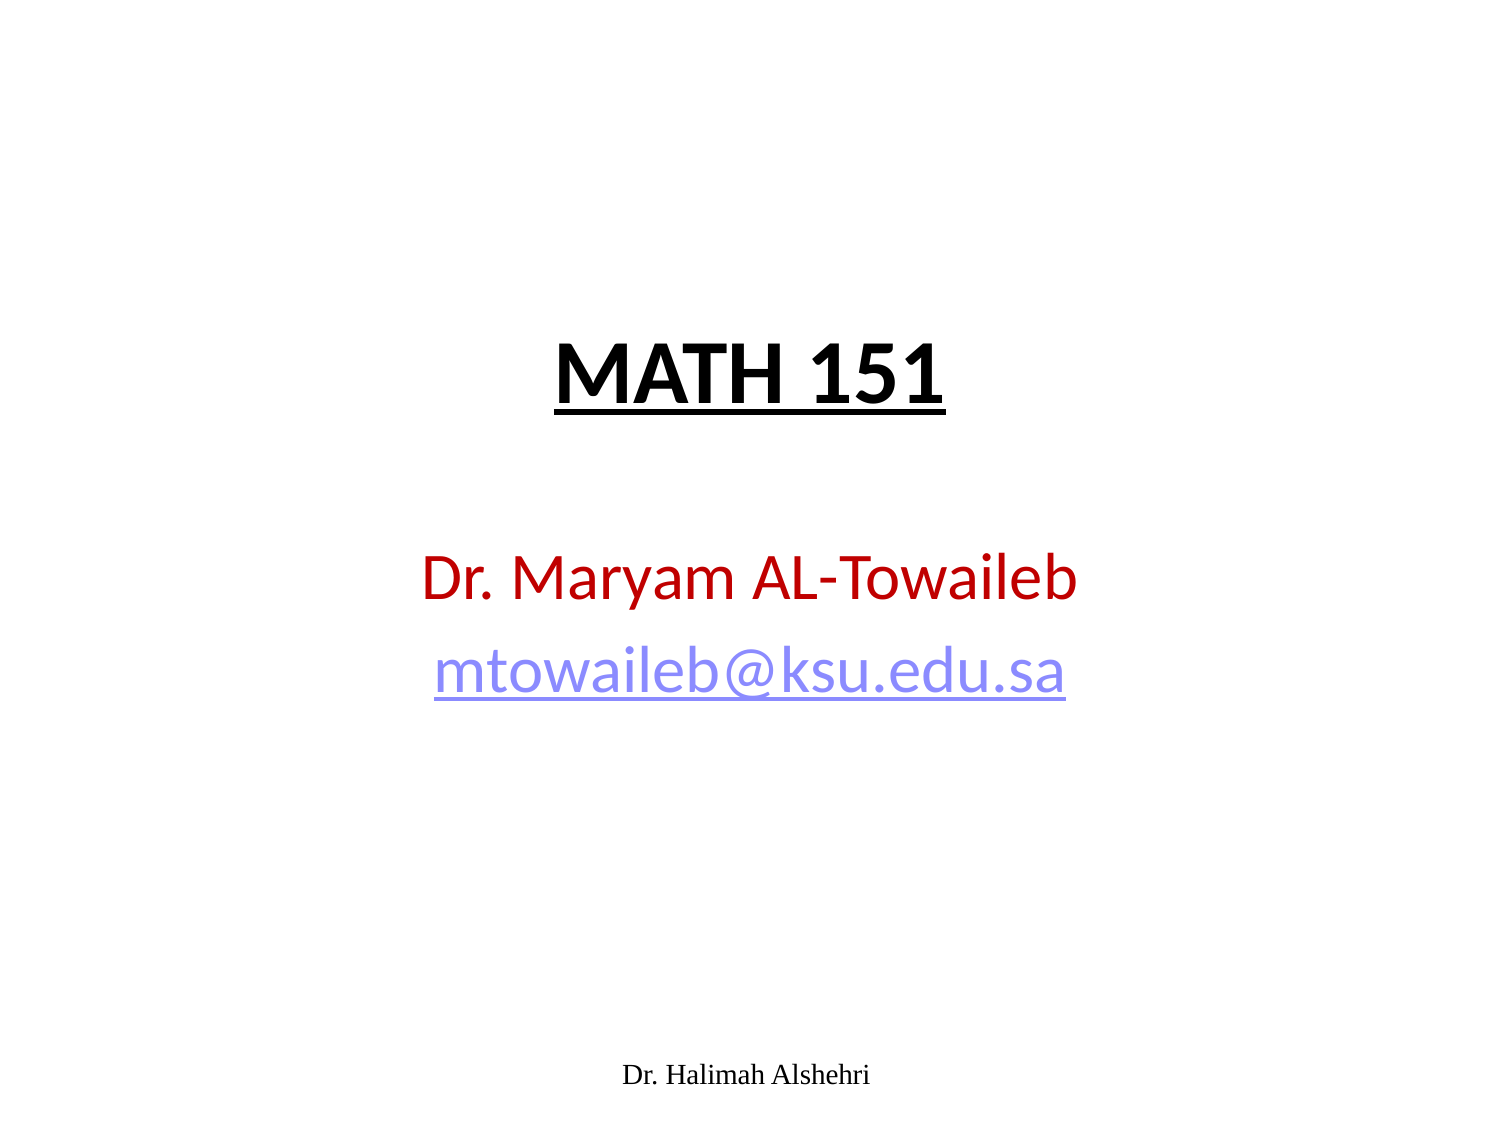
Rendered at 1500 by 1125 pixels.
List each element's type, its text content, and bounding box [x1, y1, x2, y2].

footer Dr. Halimah Alshehri [512, 1042, 988, 1103]
title MATH 151 [112, 246, 1388, 488]
subtitle Dr. Maryam AL-Towaileb mtowaileb@ksu.edu.sa [225, 525, 1275, 813]
